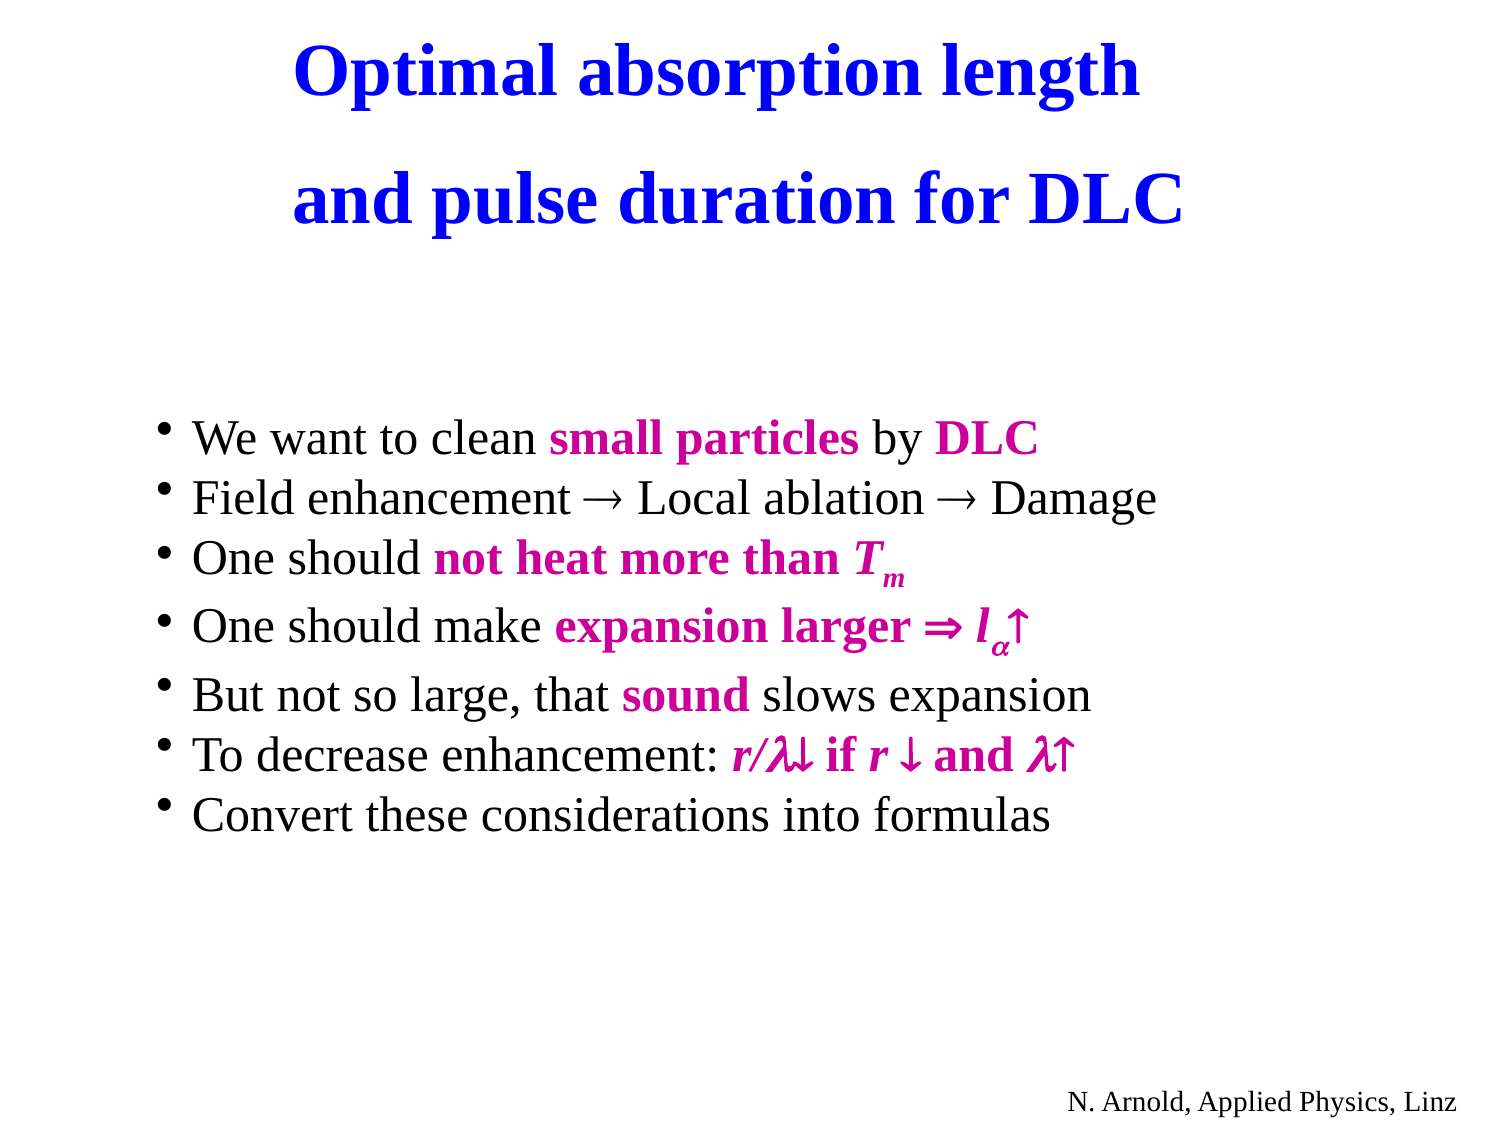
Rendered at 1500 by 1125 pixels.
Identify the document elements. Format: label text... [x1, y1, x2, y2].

text_box Optimal absorption length and pulse duration for DLC [277, 13, 1253, 246]
text_box We want to clean small particles by DLC Field enhancement  Local ablation  Damage One should not heat more than Tm One should make expansion larger  l But not so large, that sound slows expansion To decrease enhancement: r/ if r  and  Convert these considerations into formulas [141, 397, 1424, 849]
footer N. Arnold, Applied Physics, Linz [1025, 1074, 1500, 1113]
